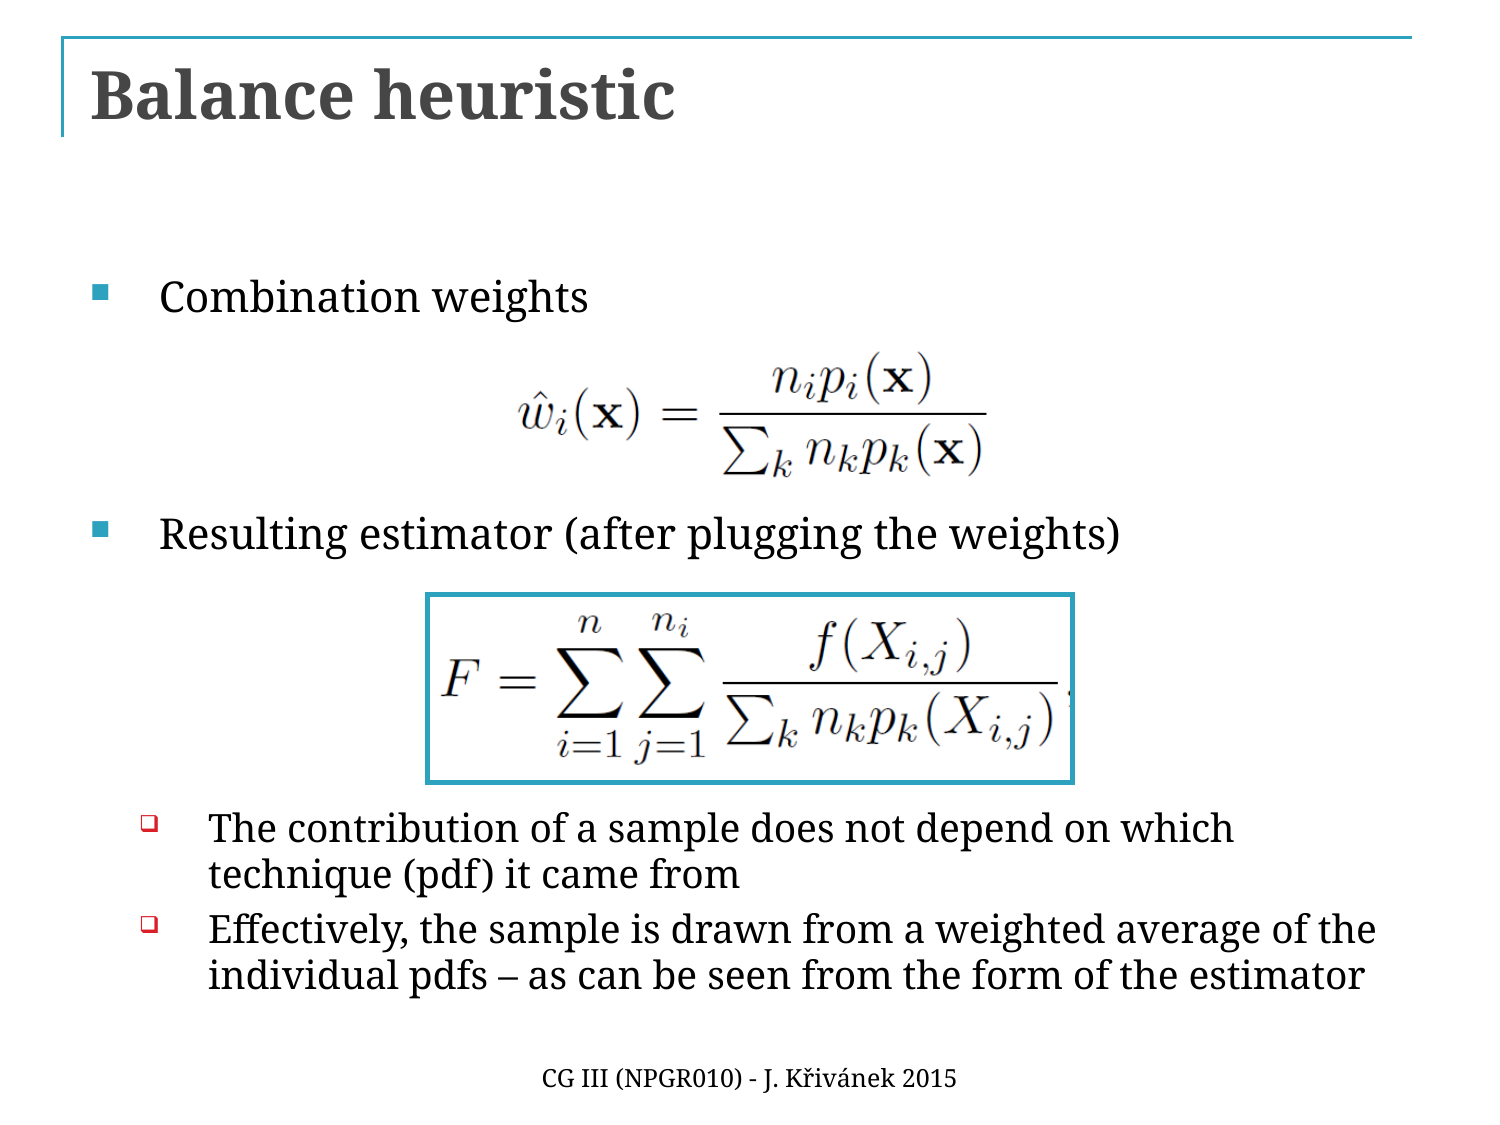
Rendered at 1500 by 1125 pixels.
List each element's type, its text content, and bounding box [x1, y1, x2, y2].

picture [504, 337, 996, 492]
footer CG III (NPGR010) - J. Křivánek 2015 [512, 1024, 988, 1101]
title Balance heuristic [74, 45, 1500, 233]
picture [429, 596, 1071, 781]
list Combination weights Resulting estimator (after plugging the weights) The contribution of a sample does not depend on which technique (pdf) it came from Effectively, the sample is drawn from a weighted average of the individual pdfs – as can be seen from the form of the estimator [74, 262, 1426, 1048]
